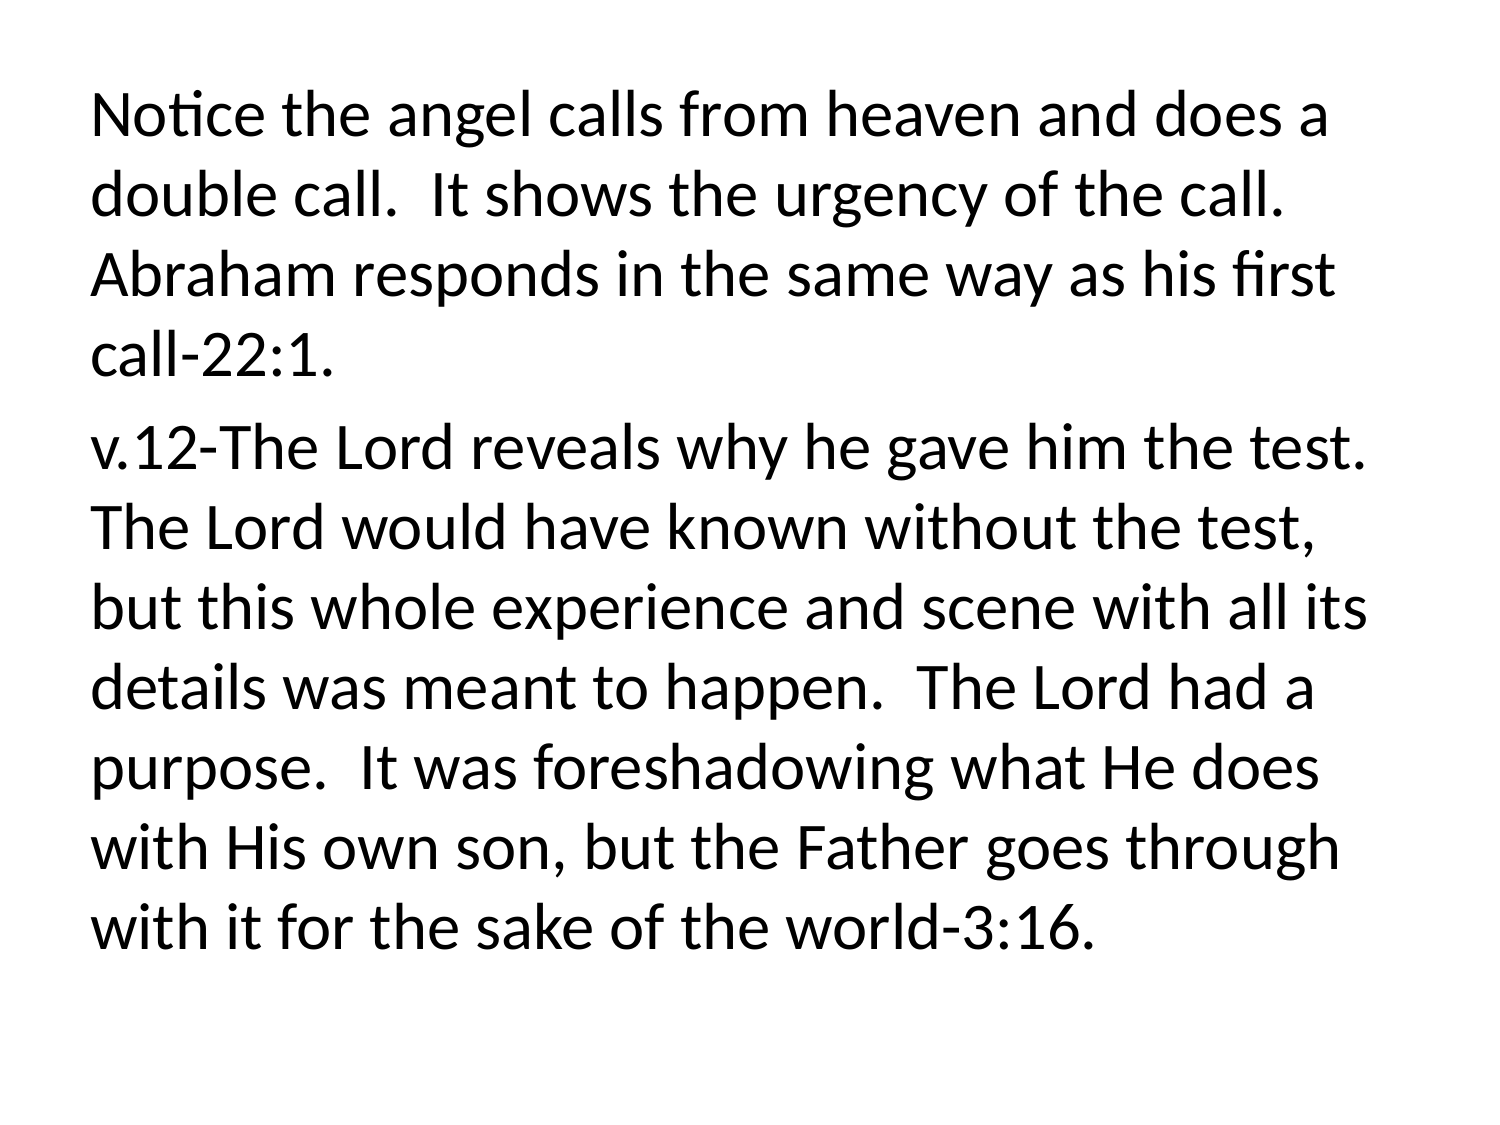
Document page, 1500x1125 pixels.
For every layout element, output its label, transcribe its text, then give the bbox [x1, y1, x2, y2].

list Notice the angel calls from heaven and does a double call. It shows the urgency of the call. Abraham responds in the same way as his first call-22:1. v.12-The Lord reveals why he gave him the test. The Lord would have known without the test, but this whole experience and scene with all its details was meant to happen. The Lord had a purpose. It was foreshadowing what He does with His own son, but the Father goes through with it for the sake of the world-3:16. [75, 62, 1425, 1005]
